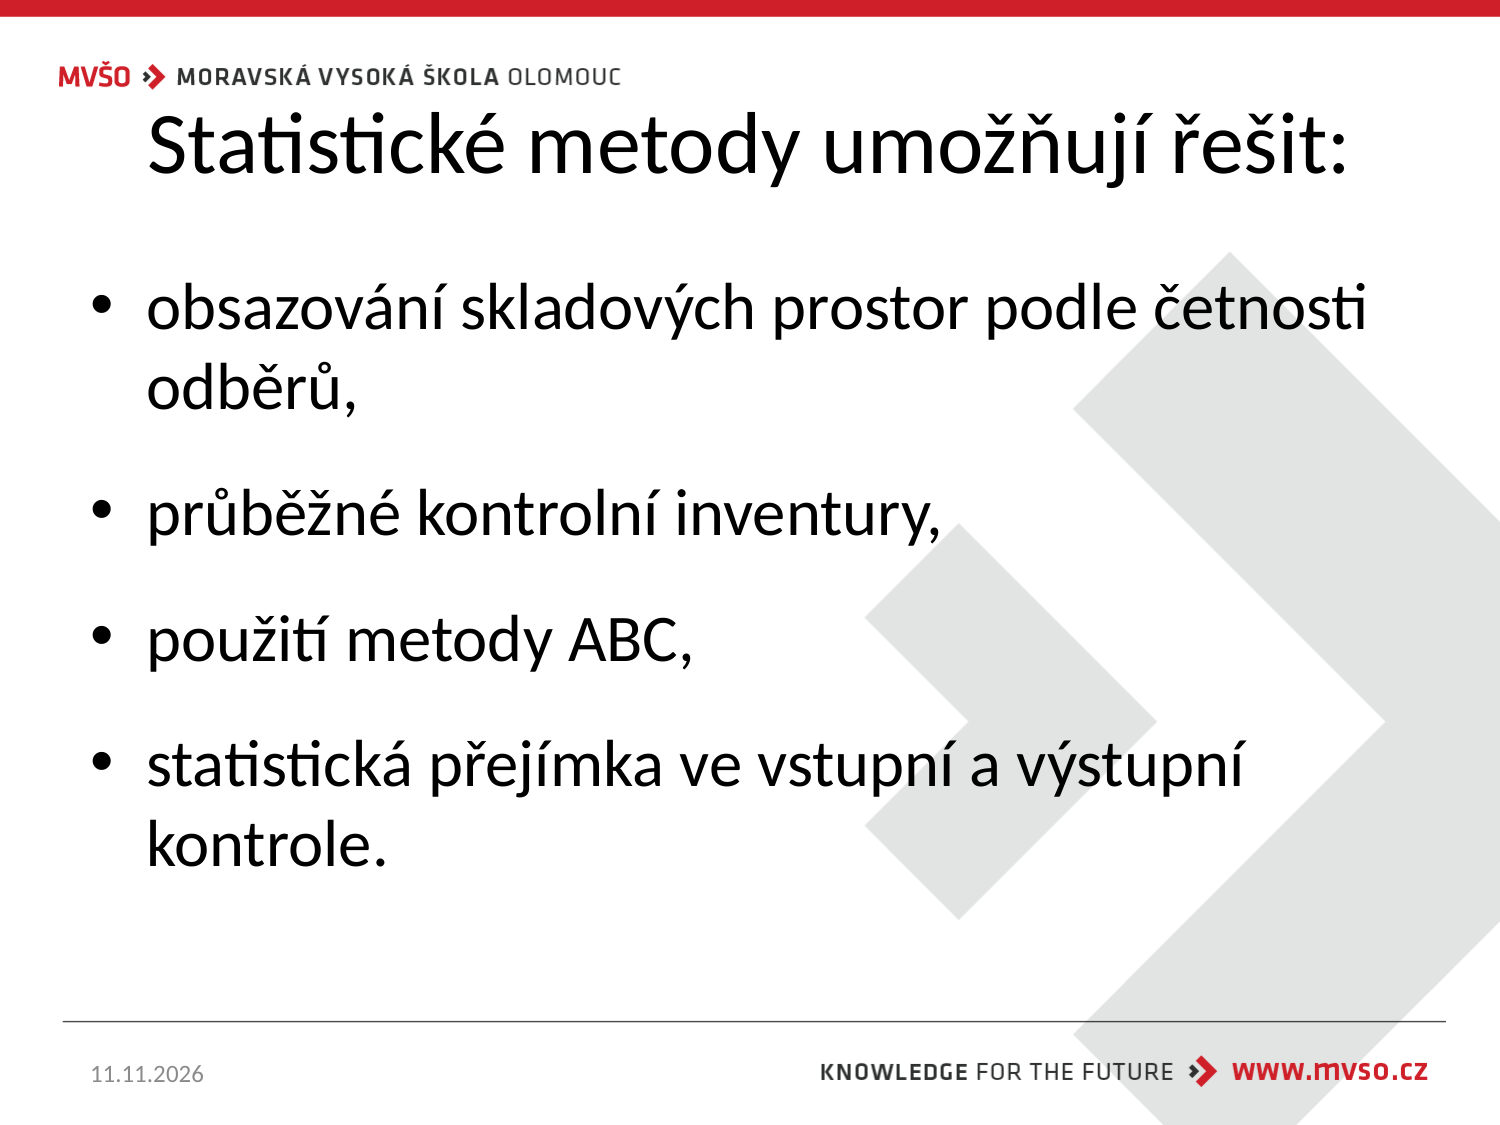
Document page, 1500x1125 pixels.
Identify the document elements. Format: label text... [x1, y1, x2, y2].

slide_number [75, 1042, 425, 1103]
title Statistické metody umožňují řešit: [75, 45, 1425, 233]
text_box [497, 428, 1021, 705]
picture [0, 0, 1500, 1125]
list obsazování skladových prostor podle četnosti odběrů, průběžné kontrolní inventury, použití metody ABC, statistická přejímka ve vstupní a výstupní kontrole. [75, 255, 1425, 1005]
